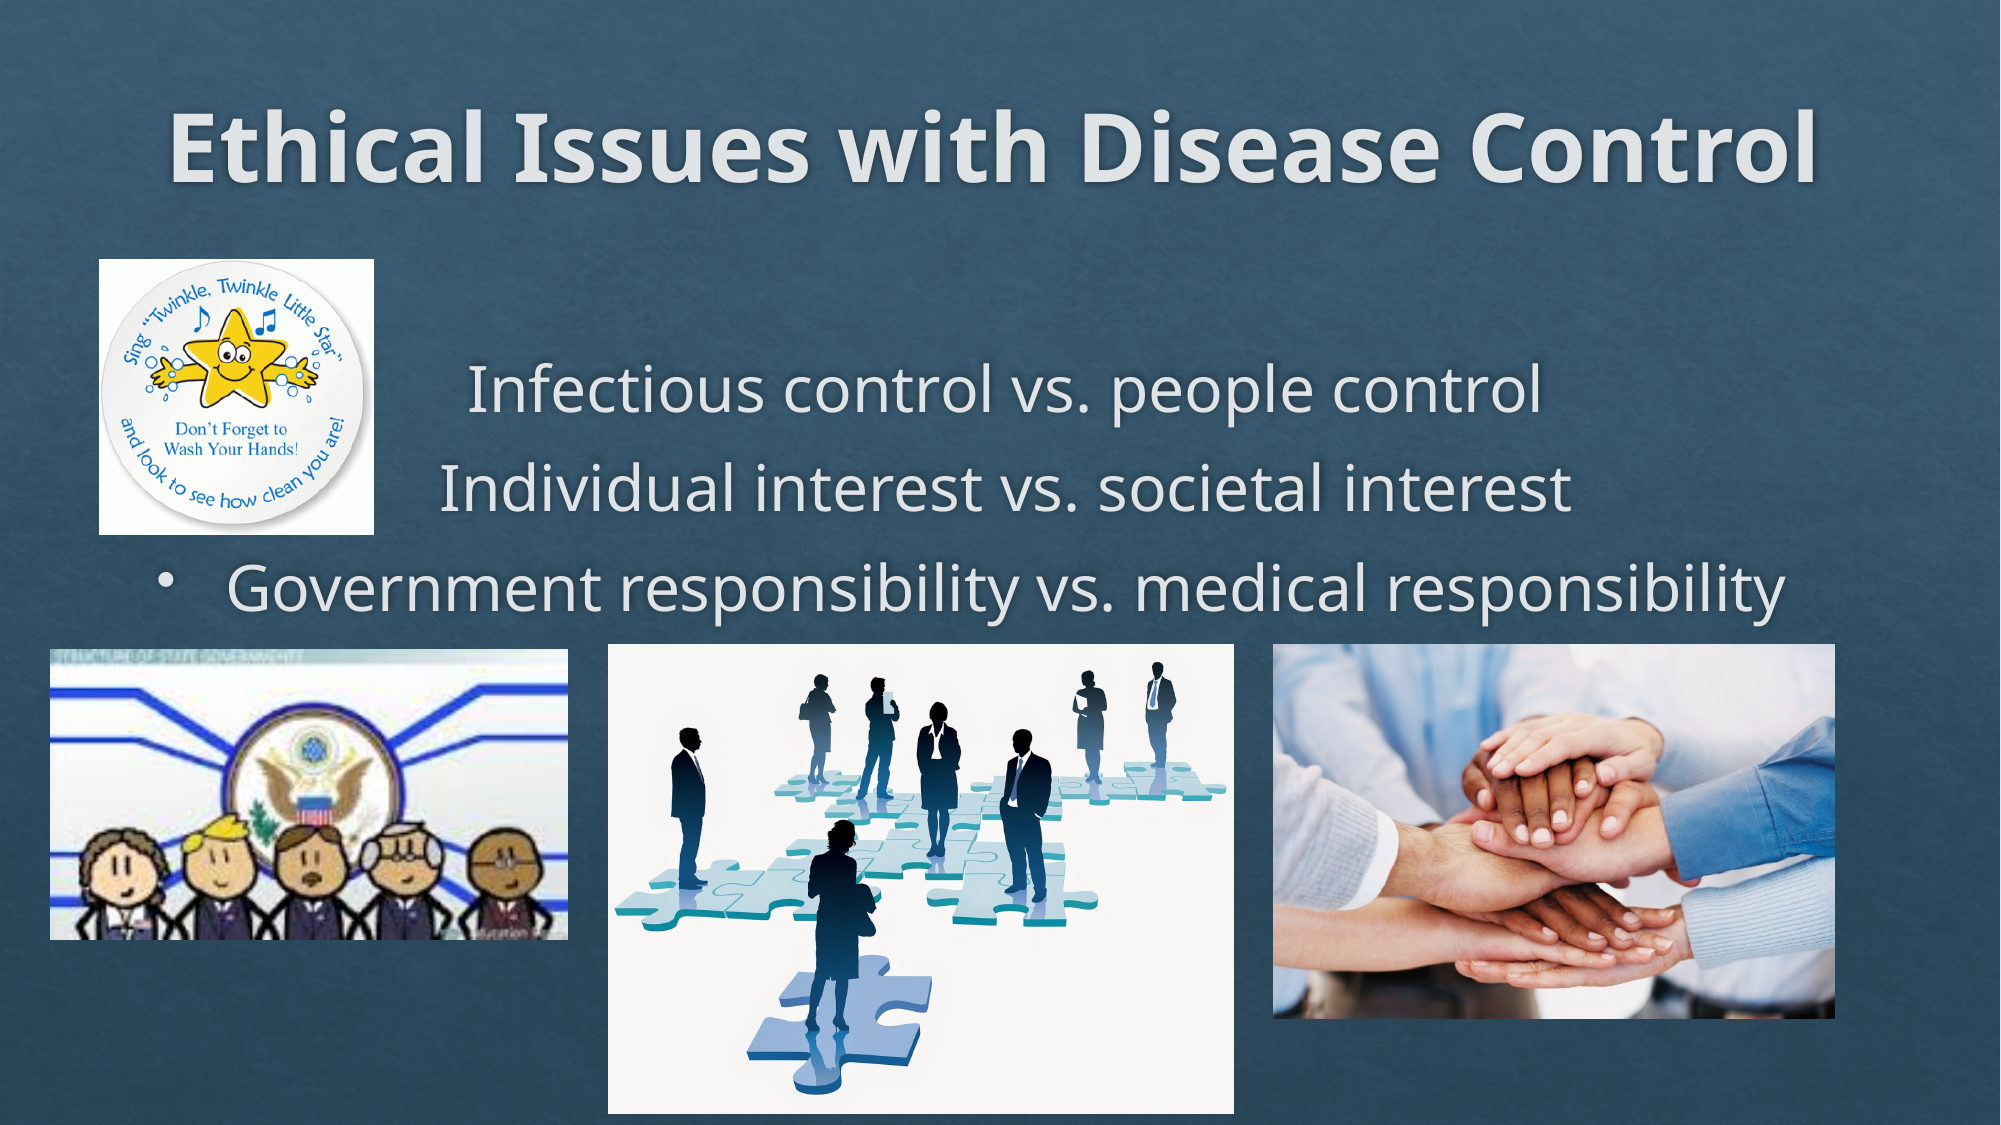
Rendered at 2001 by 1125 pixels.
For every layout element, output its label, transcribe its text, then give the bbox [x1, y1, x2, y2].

picture [1273, 644, 1835, 1019]
list Infectious control vs. people control Individual interest vs. societal interest Government responsibility vs. medical responsibility [117, 340, 1843, 683]
title Ethical Issues with Disease Control [144, 64, 1843, 224]
picture [98, 258, 375, 535]
picture [49, 649, 569, 940]
picture [608, 644, 1234, 1114]
